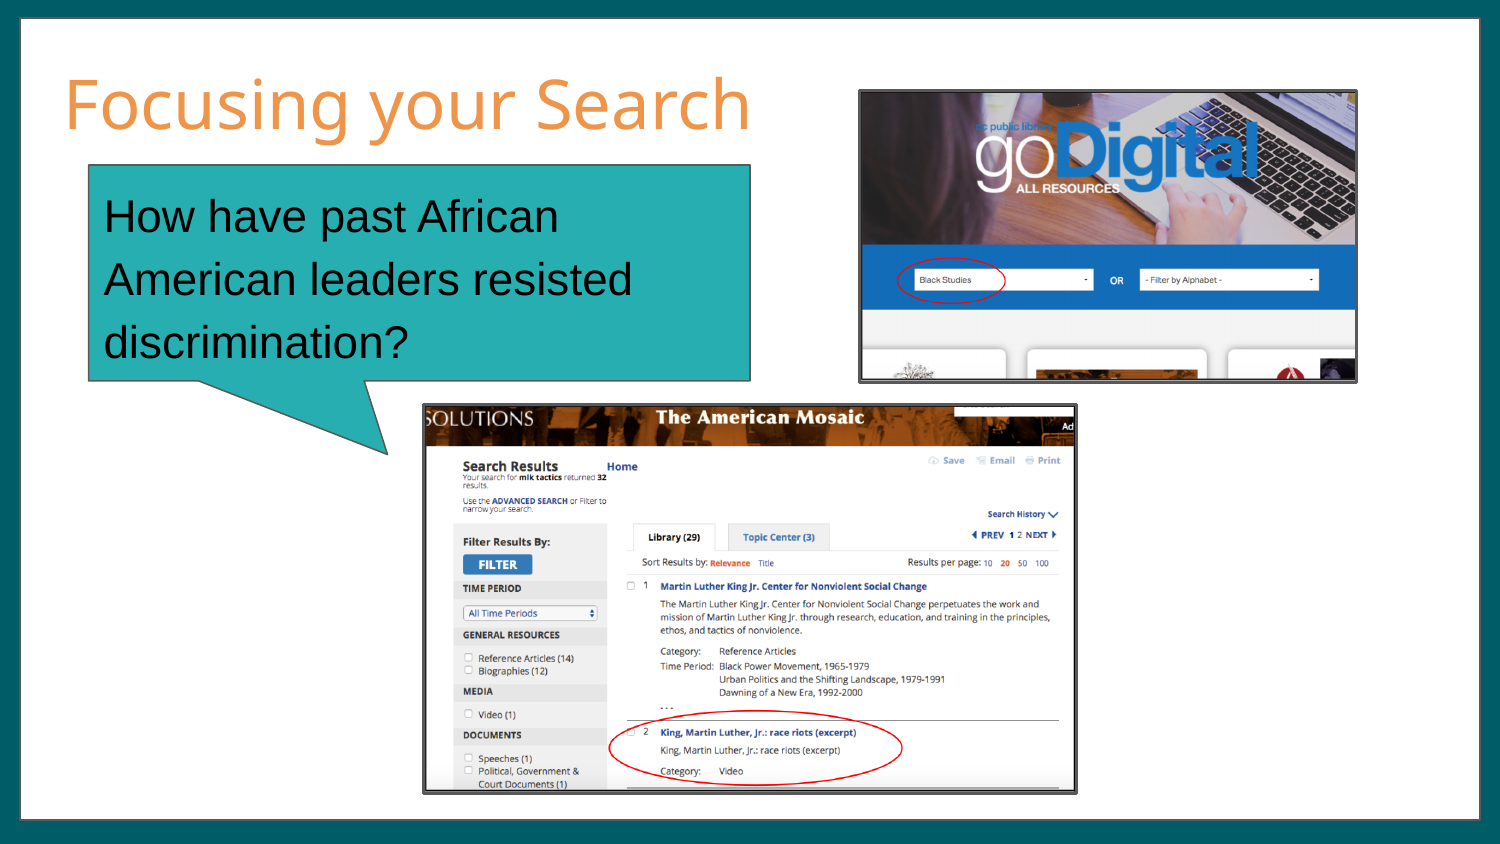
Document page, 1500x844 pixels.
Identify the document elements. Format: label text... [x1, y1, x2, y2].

picture [424, 405, 1076, 793]
picture [860, 91, 1356, 382]
text_box How have past African American leaders resisted discrimination? [88, 165, 751, 455]
title Focusing your Search [48, 10, 837, 182]
